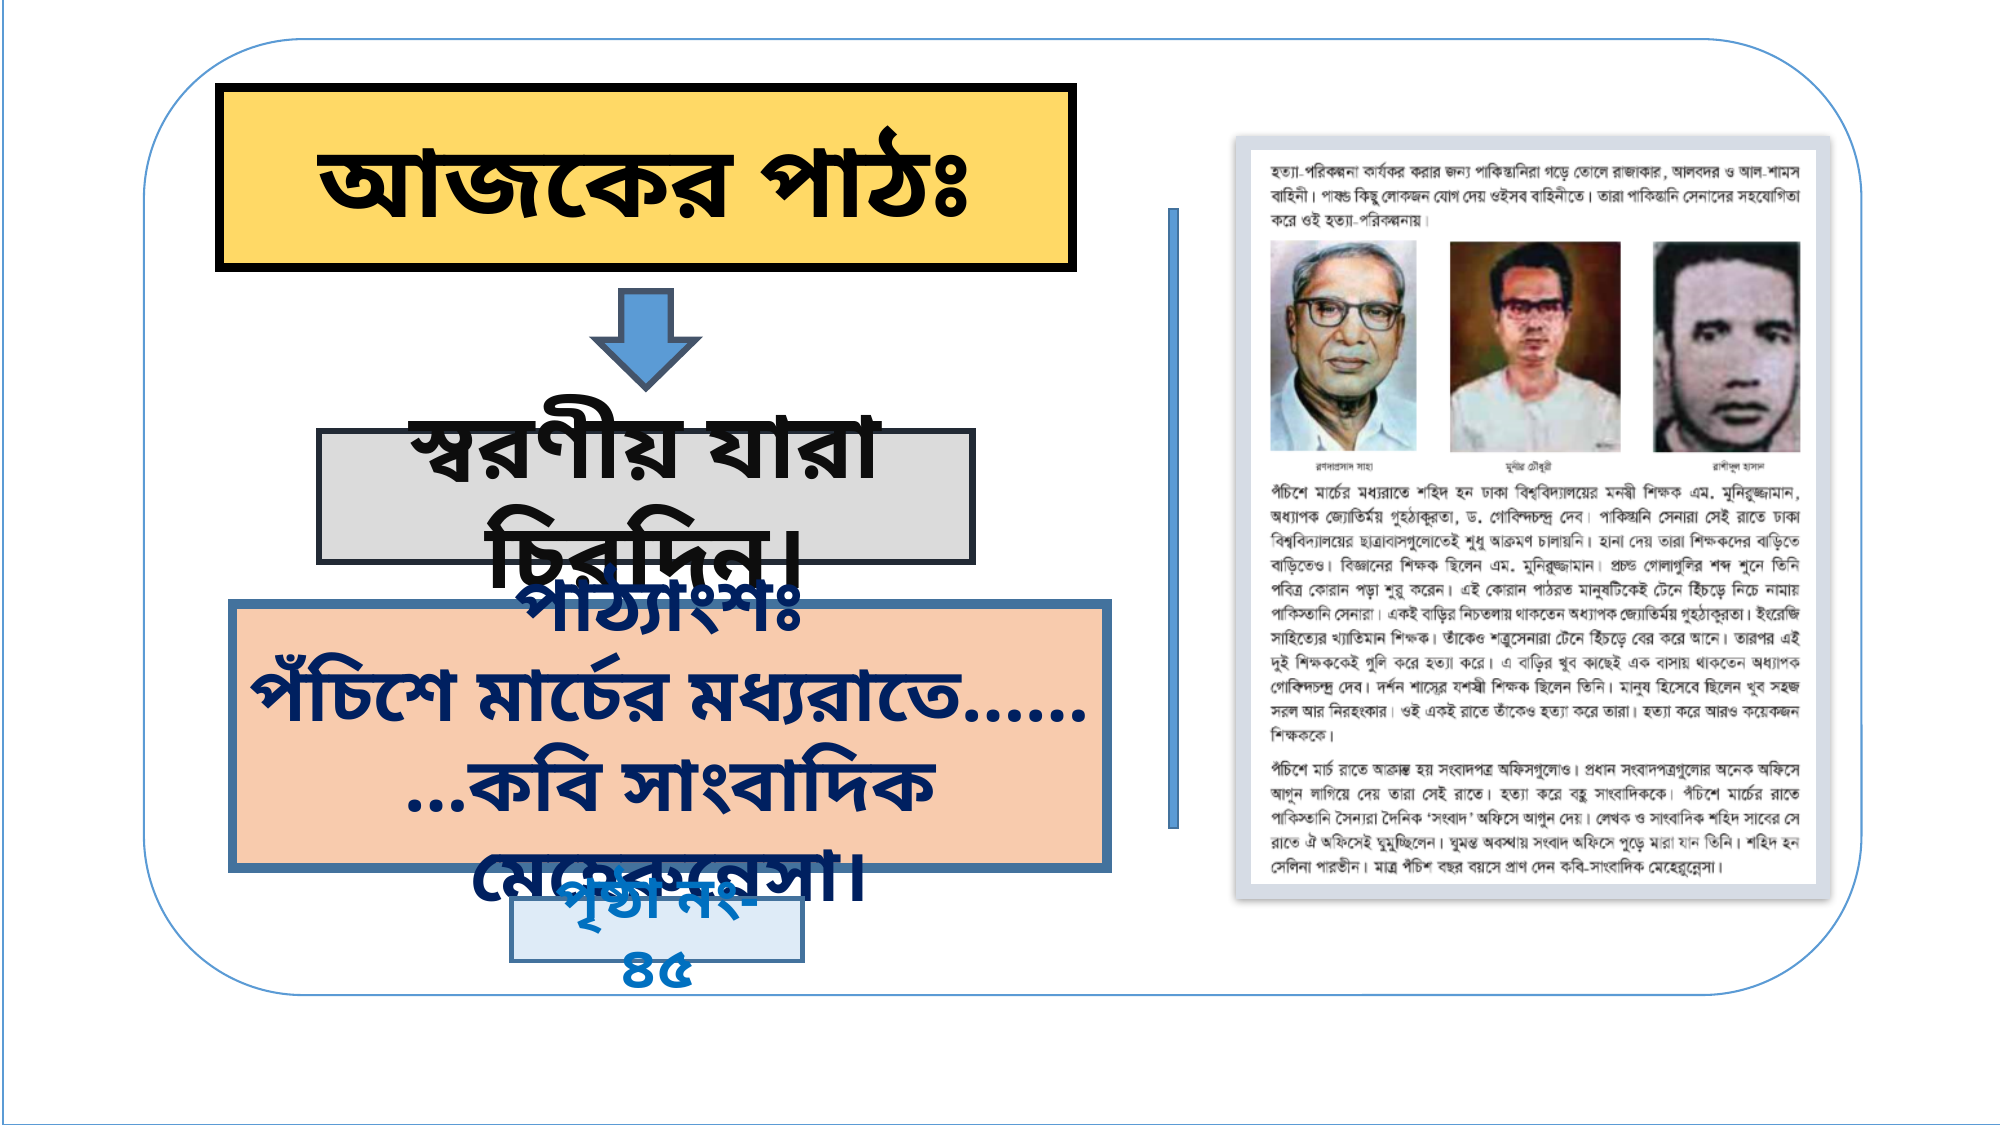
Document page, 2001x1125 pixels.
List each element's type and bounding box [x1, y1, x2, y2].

text_box [2, 0, 2000, 1125]
picture [1250, 150, 1816, 885]
